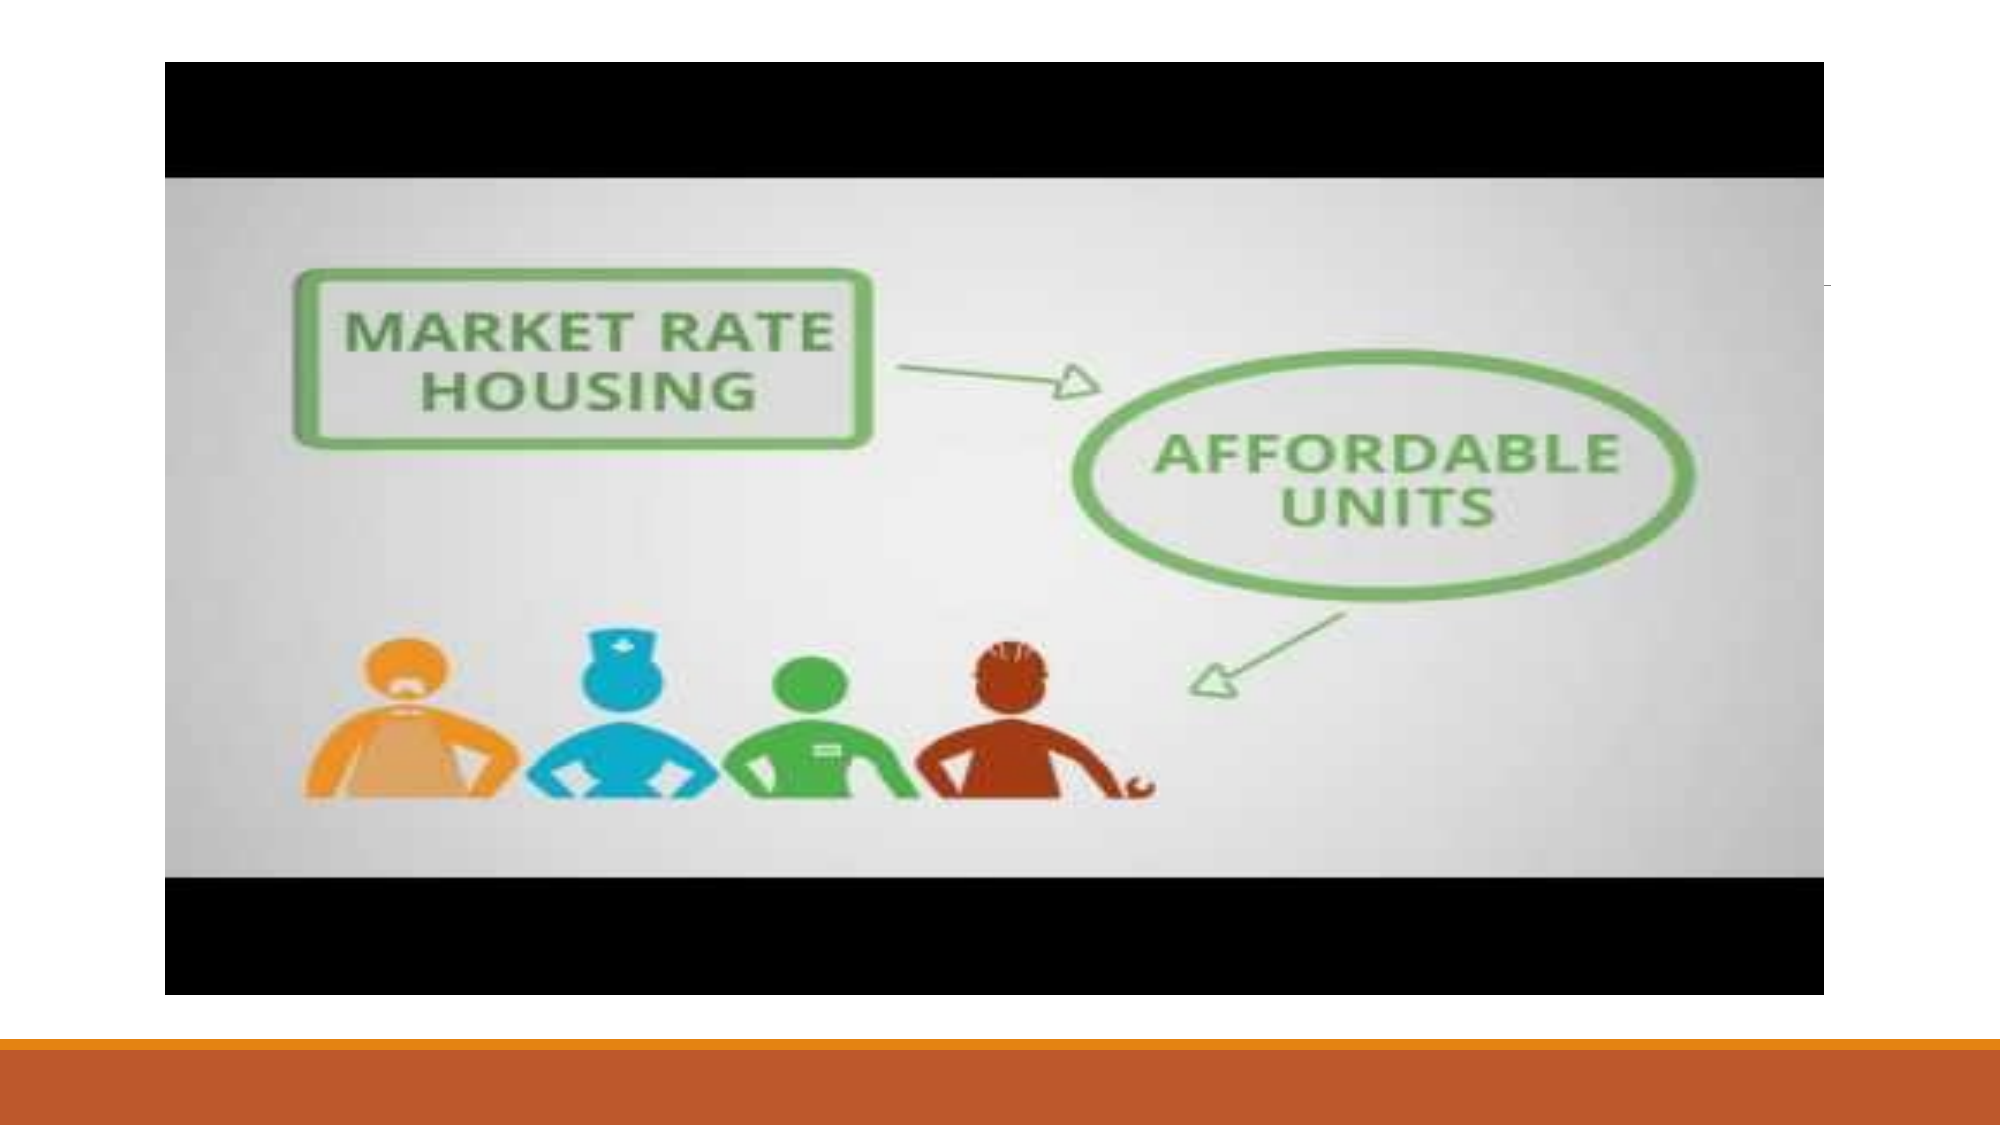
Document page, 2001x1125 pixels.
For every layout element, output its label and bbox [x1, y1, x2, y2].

list [163, 61, 1825, 997]
